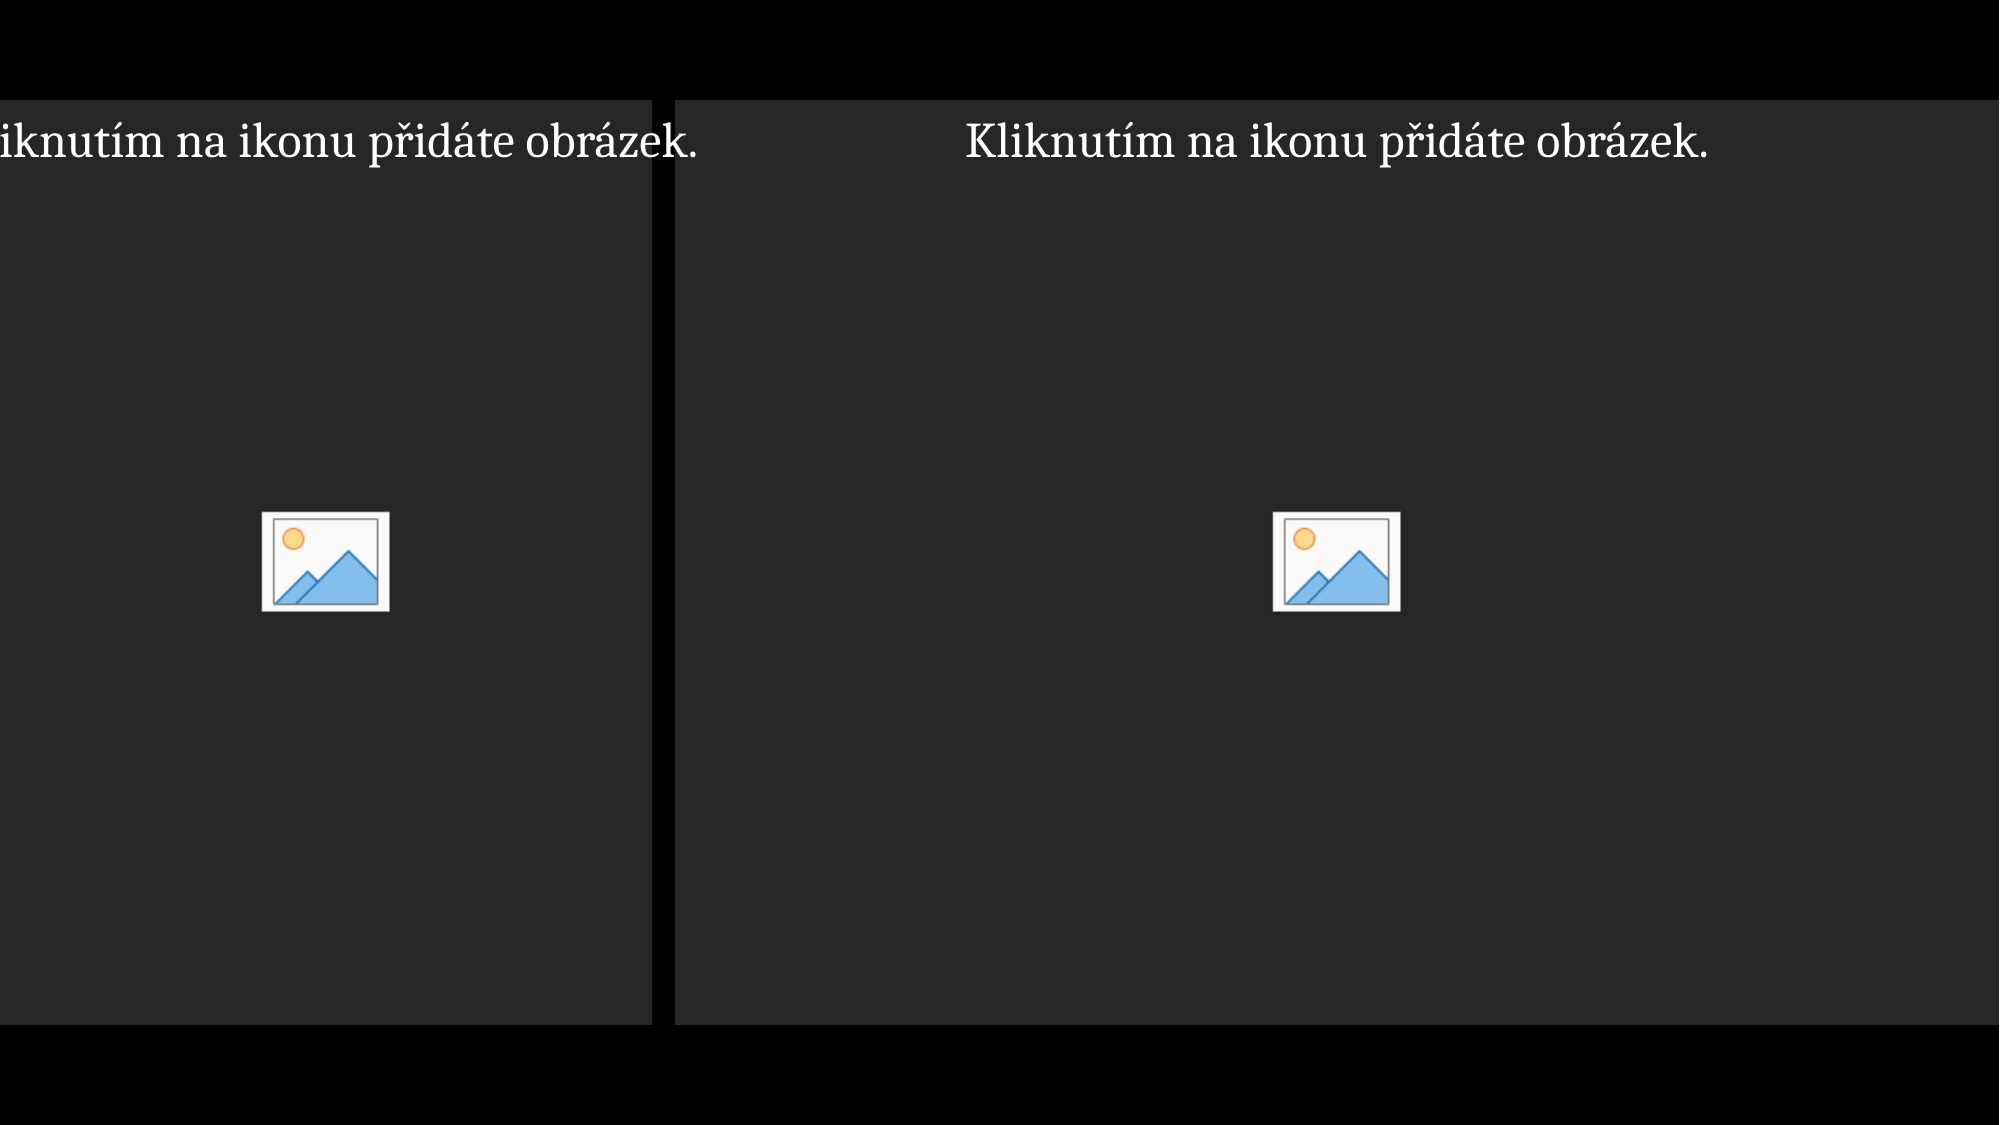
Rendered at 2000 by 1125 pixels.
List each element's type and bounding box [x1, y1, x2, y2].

picture [0, 99, 653, 1025]
picture [674, 99, 2000, 1025]
